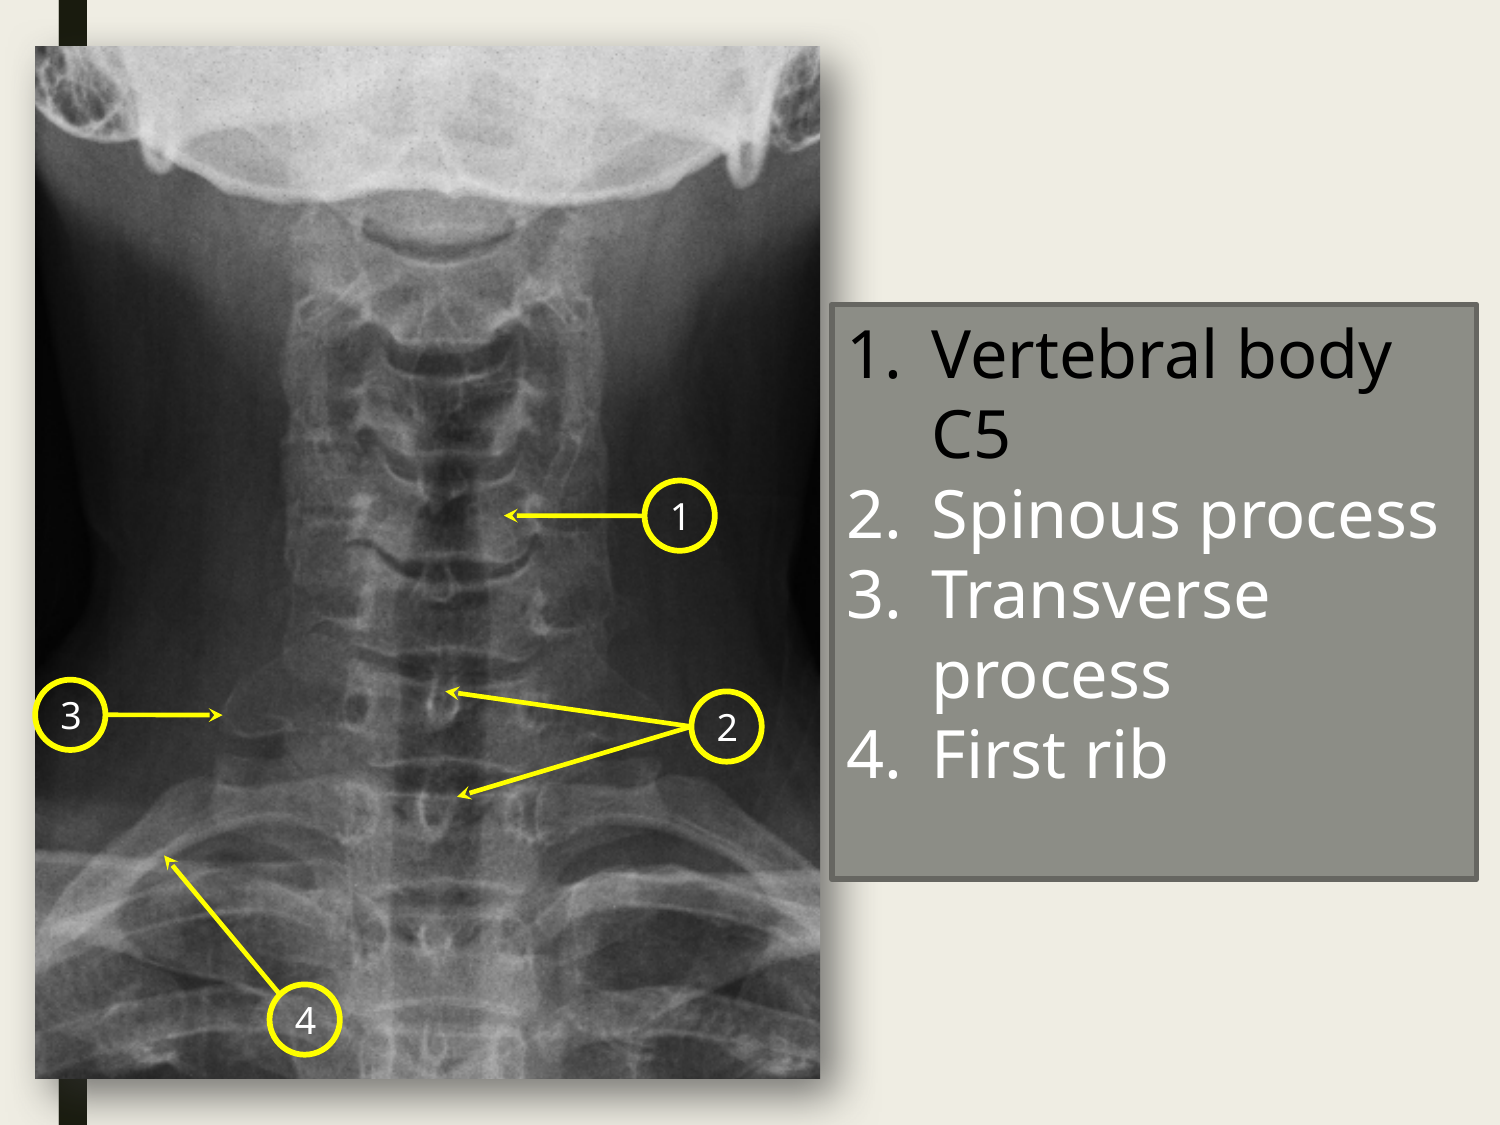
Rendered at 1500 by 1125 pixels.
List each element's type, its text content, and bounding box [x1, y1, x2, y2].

picture [34, 46, 821, 1079]
text_box Vertebral body C5 Spinous process Transverse process First rib [831, 304, 1477, 880]
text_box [445, 691, 692, 727]
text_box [456, 733, 692, 798]
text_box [152, 866, 294, 985]
